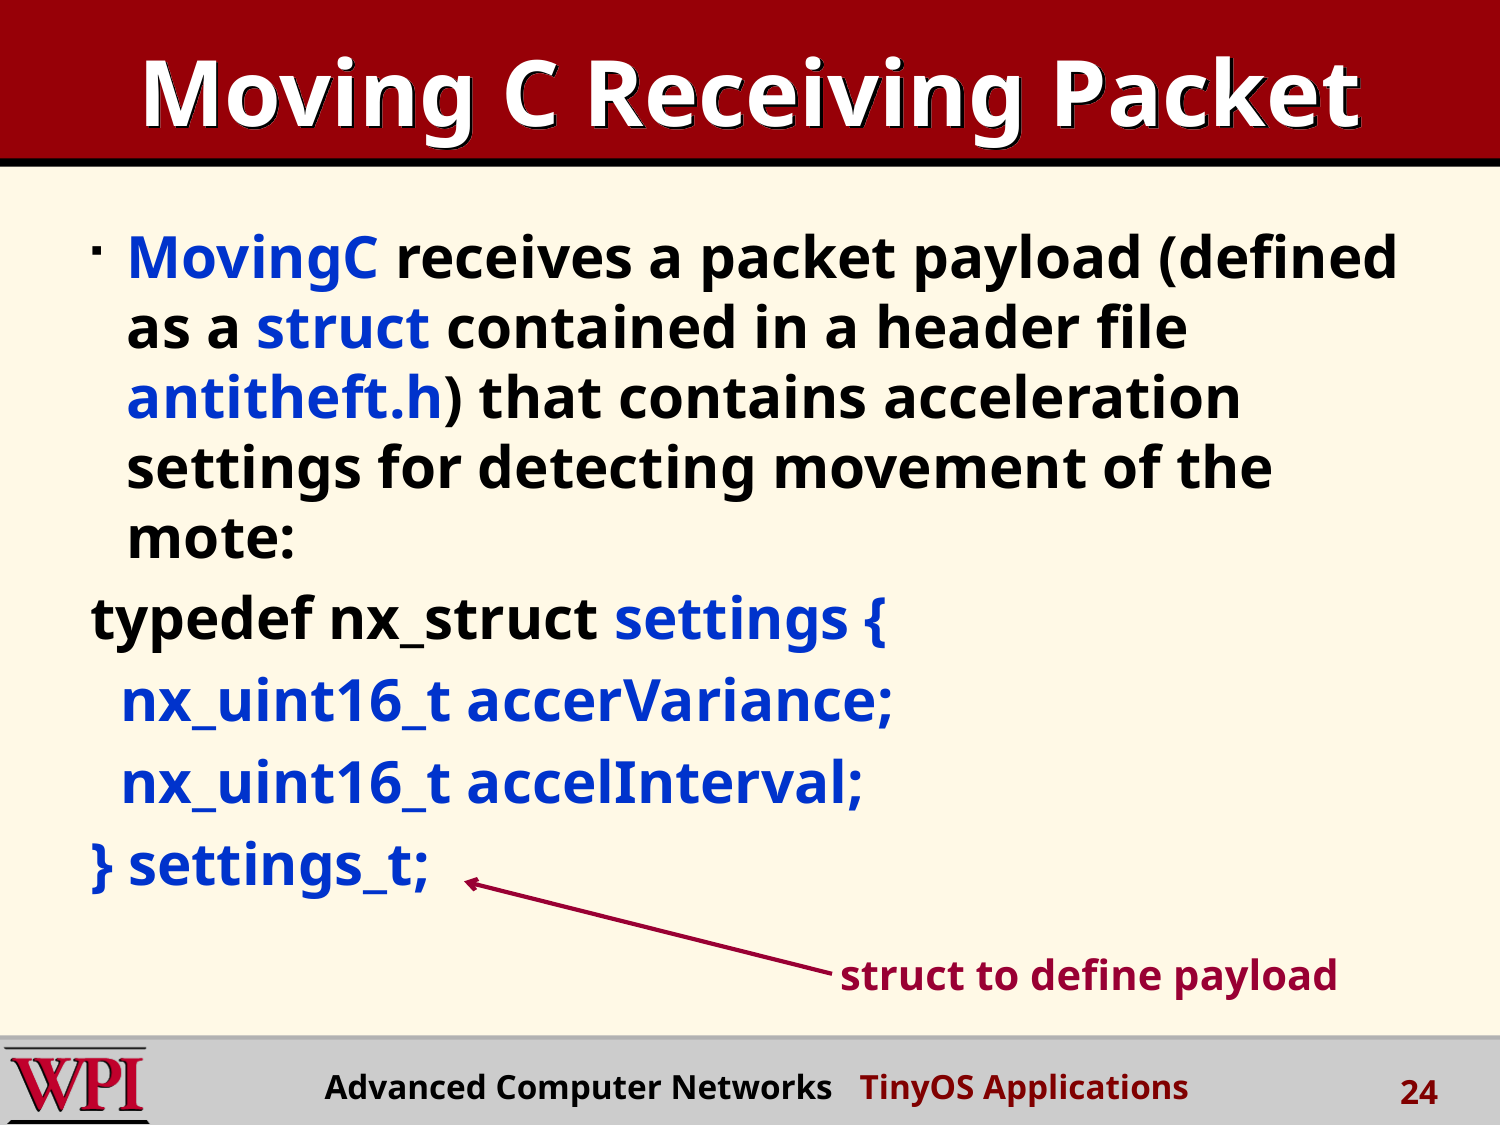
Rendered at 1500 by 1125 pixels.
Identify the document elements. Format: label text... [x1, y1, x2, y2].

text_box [463, 881, 833, 975]
picture [0, 1040, 1500, 1125]
title Moving C Receiving Packet [29, 18, 1471, 150]
footer Advanced Computer Networks TinyOS Applications [210, 1058, 1304, 1107]
list MovingC receives a packet payload (defined as a struct contained in a header file antitheft.h) that contains acceleration settings for detecting movement of the mote: typedef nx_struct settings { nx_uint16_t accerVariance; nx_uint16_t accelInterval; } settings_t; [74, 212, 1426, 1001]
slide_number 24 [1344, 1063, 1495, 1102]
picture [0, 0, 1500, 158]
text_box struct to define payload [832, 939, 1348, 1008]
picture [0, 167, 1500, 1035]
